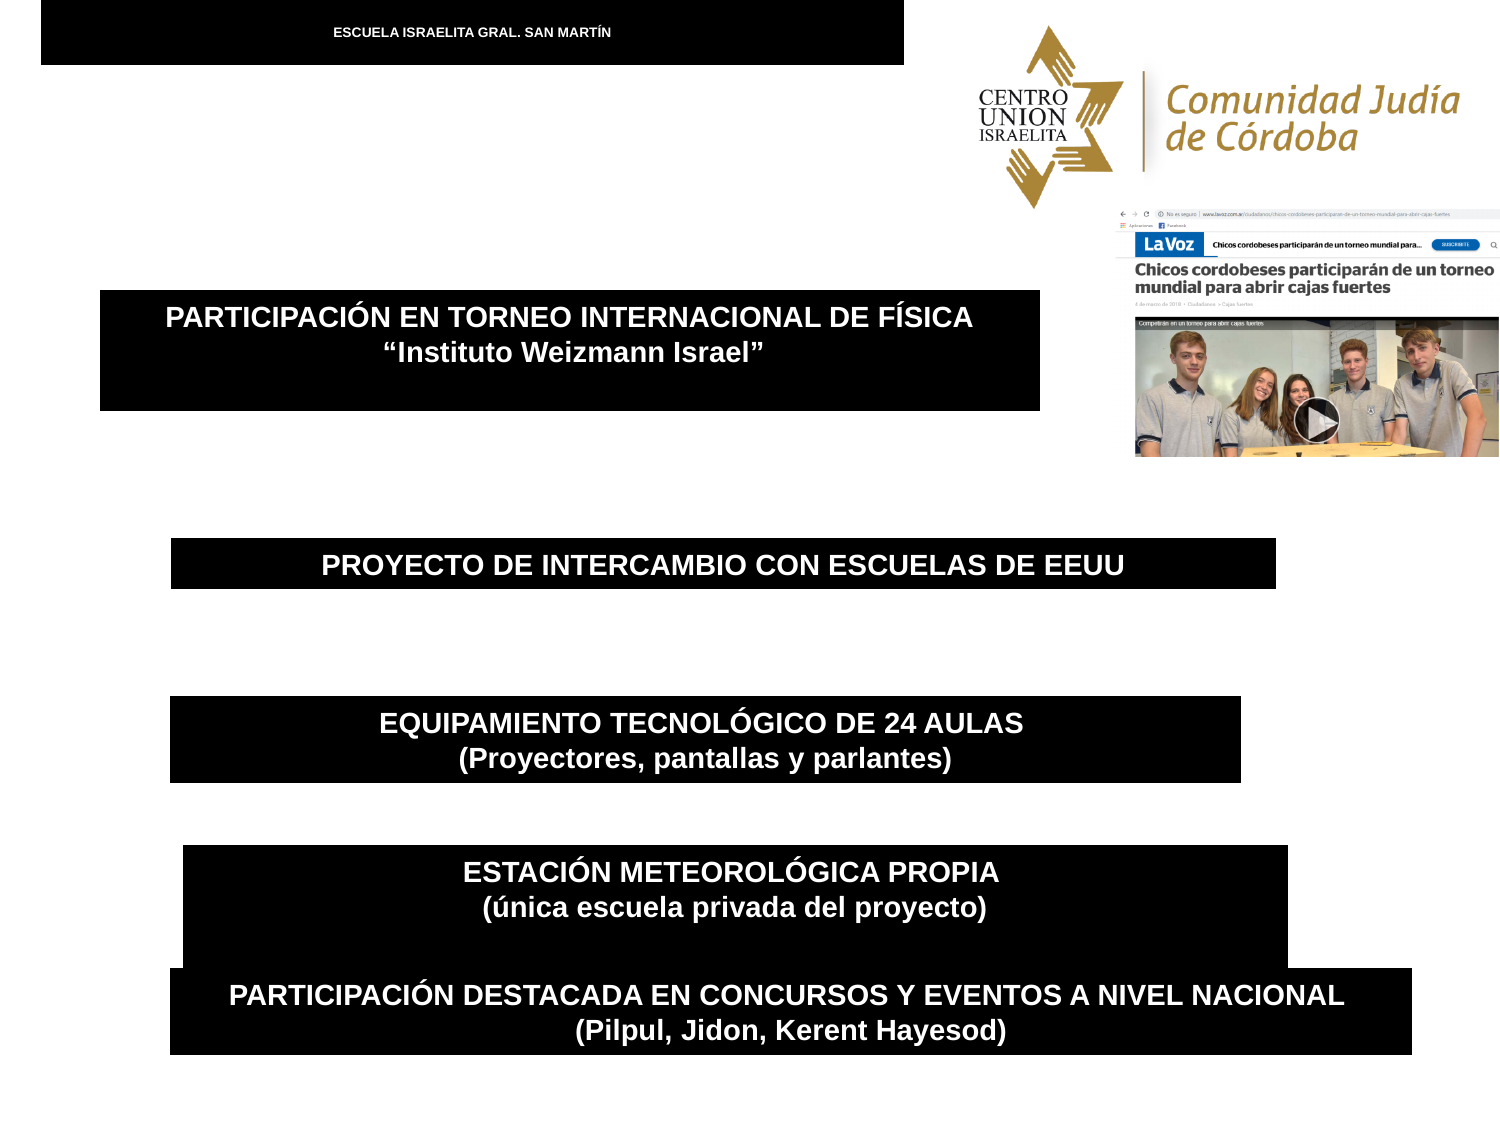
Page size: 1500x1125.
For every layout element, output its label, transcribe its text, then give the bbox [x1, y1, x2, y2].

picture [938, 0, 1500, 457]
text_box PARTICIPACIÓN DESTACADA EN CONCURSOS Y EVENTOS A NIVEL NACIONAL (Pilpul, Jidon, Kerent Hayesod) [171, 968, 1412, 1054]
text_box PARTICIPACIÓN EN TORNEO INTERNACIONAL DE FÍSICA “Instituto Weizmann Israel” [100, 290, 1040, 411]
title ESCUELA ISRAELITA GRAL. SAN MARTÍN [41, 0, 904, 65]
text_box ESTACIÓN METEOROLÓGICA PROPIA (única escuela privada del proyecto) [183, 845, 1288, 968]
text_box PROYECTO DE INTERCAMBIO CON ESCUELAS DE EEUU [171, 538, 1276, 589]
text_box EQUIPAMIENTO TECNOLÓGICO DE 24 AULAS (Proyectores, pantallas y parlantes) [171, 697, 1241, 783]
